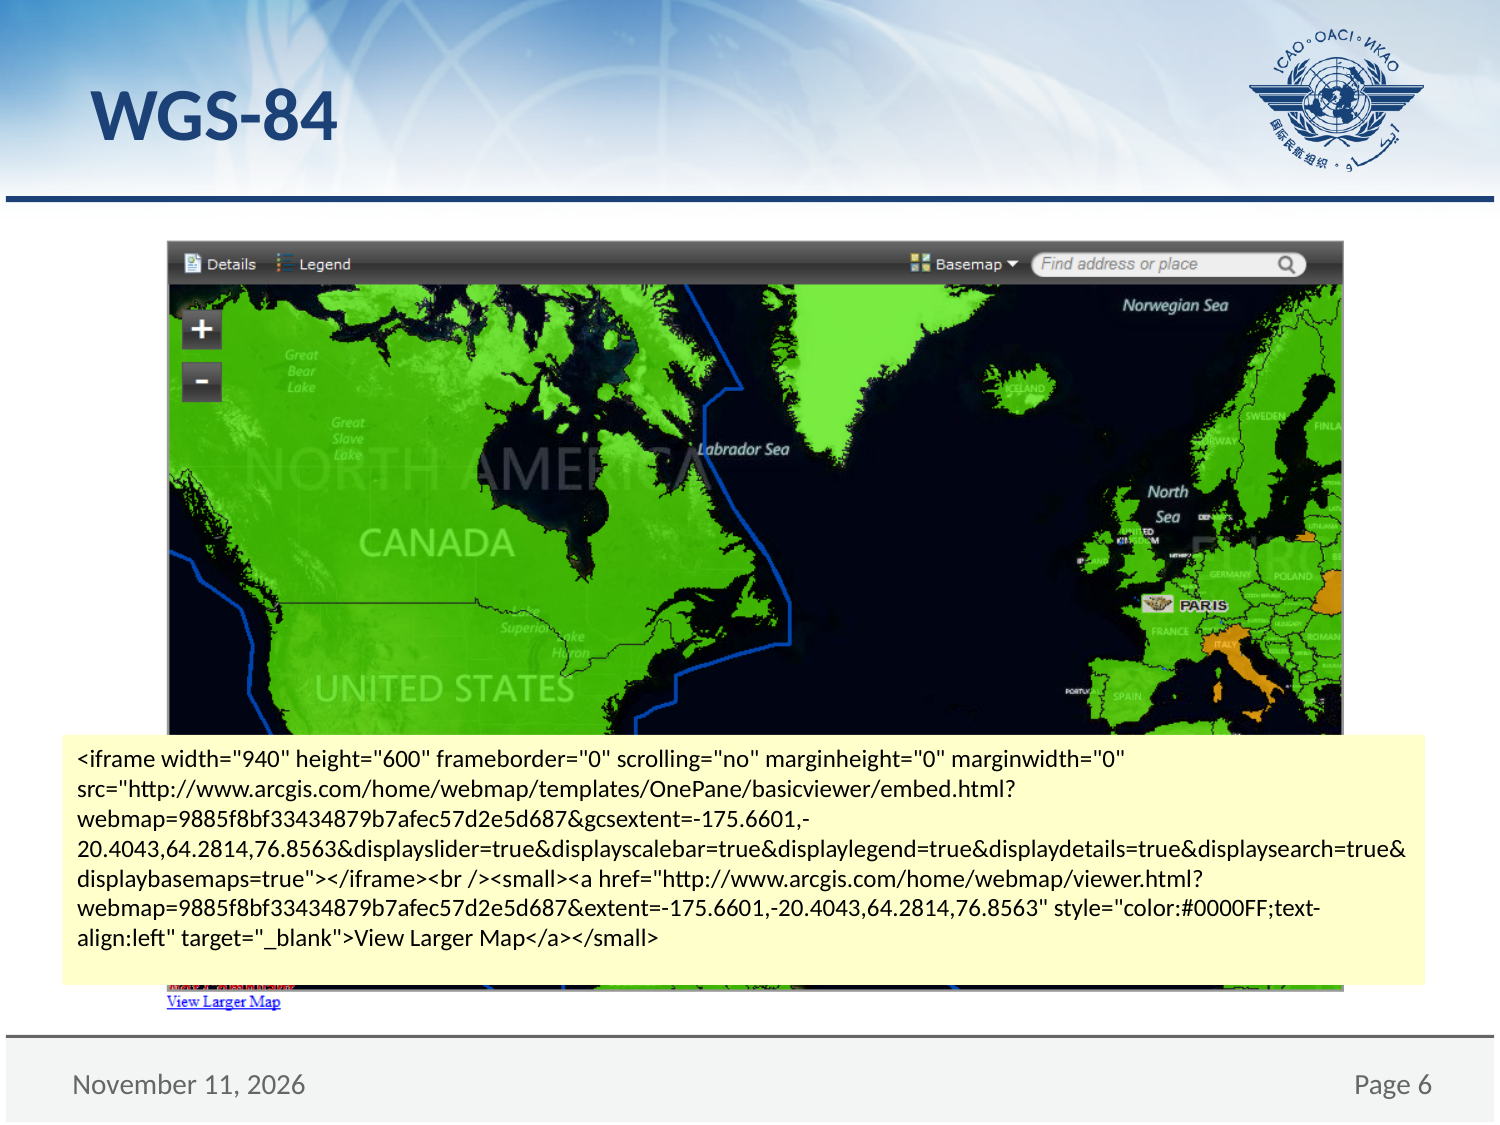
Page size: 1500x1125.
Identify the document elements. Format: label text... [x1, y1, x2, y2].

text_box <iframe width="940" height="600" frameborder="0" scrolling="no" marginheight="0" marginwidth="0" src="http://www.arcgis.com/home/webmap/templates/OnePane/basicviewer/embed.html?webmap=9885f8bf33434879b7afec57d2e5d687&gcsextent=-175.6601,-20.4043,64.2814,76.8563&displayslider=true&displayscalebar=true&displaylegend=true&displaydetails=true&displaysearch=true&displaybasemaps=true"></iframe><br /><small><a href="http://www.arcgis.com/home/webmap/viewer.html?webmap=9885f8bf33434879b7afec57d2e5d687&extent=-175.6601,-20.4043,64.2814,76.8563" style="color:#0000FF;text-align:left" target="_blank">View Larger Map</a></small> [62, 734, 157, 985]
picture [162, 237, 1344, 1013]
text_box <iframe width="940" height="600" frameborder="0" scrolling="no" marginheight="0" marginwidth="0" src="http://www.arcgis.com/home/webmap/templates/OnePane/basicviewer/embed.html?webmap=9885f8bf33434879b7afec57d2e5d687&gcsextent=-175.6601,-20.4043,64.2814,76.8563&displayslider=true&displayscalebar=true&displaylegend=true&displaydetails=true&displaysearch=true&displaybasemaps=true"></iframe><br /><small><a href="http://www.arcgis.com/home/webmap/viewer.html?webmap=9885f8bf33434879b7afec57d2e5d687&extent=-175.6601,-20.4043,64.2814,76.8563" style="color:#0000FF;text-align:left" target="_blank">View Larger Map</a></small> [1347, 734, 1425, 985]
picture [0, 0, 1500, 220]
title WGS-84 [75, 16, 1425, 204]
